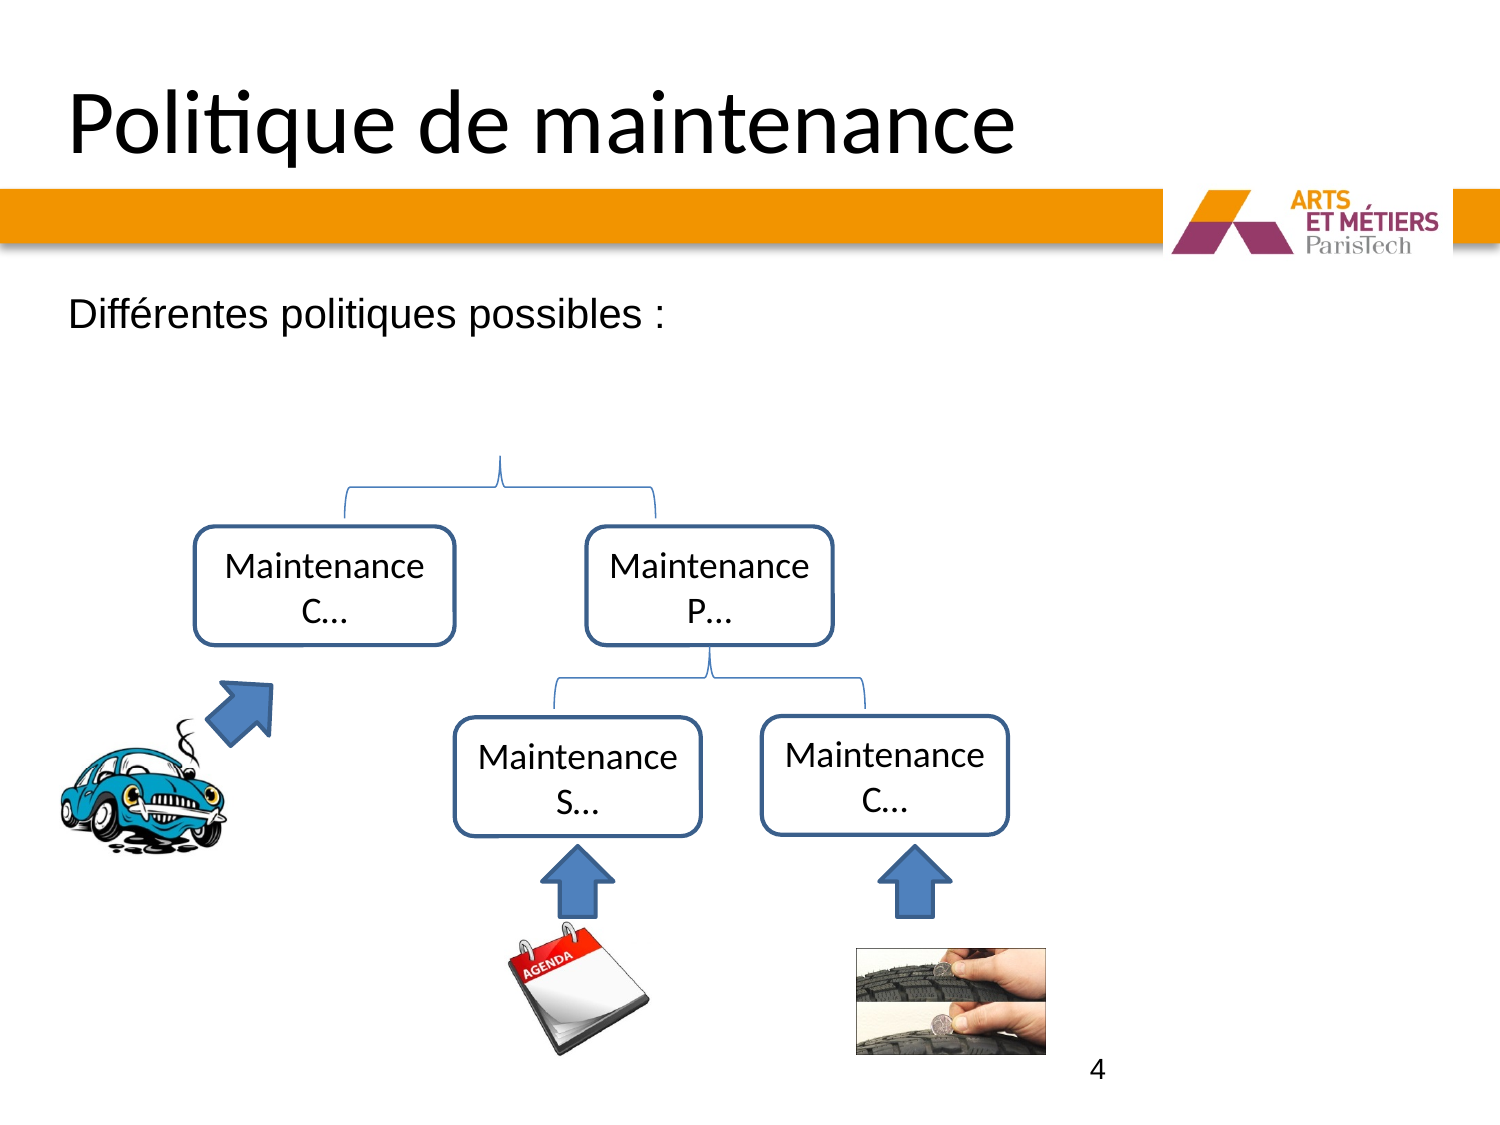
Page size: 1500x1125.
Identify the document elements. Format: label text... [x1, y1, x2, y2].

text_box [877, 843, 953, 919]
picture [855, 947, 1046, 1056]
text_box [540, 843, 616, 915]
text_box Maintenance C… [192, 524, 457, 648]
text_box Maintenance P… [584, 524, 835, 648]
text_box Maintenance S… [452, 715, 703, 839]
text_box [343, 455, 657, 519]
picture [39, 708, 256, 876]
title Politique de maintenance [53, 54, 1437, 197]
slide_number 4 [1074, 1042, 1425, 1103]
text_box Maintenance C… [759, 713, 1011, 837]
text_box [217, 680, 274, 738]
picture [1163, 172, 1453, 267]
text_box [553, 646, 866, 709]
text_box Différentes politiques possibles : [53, 278, 1388, 344]
picture [504, 916, 652, 1059]
